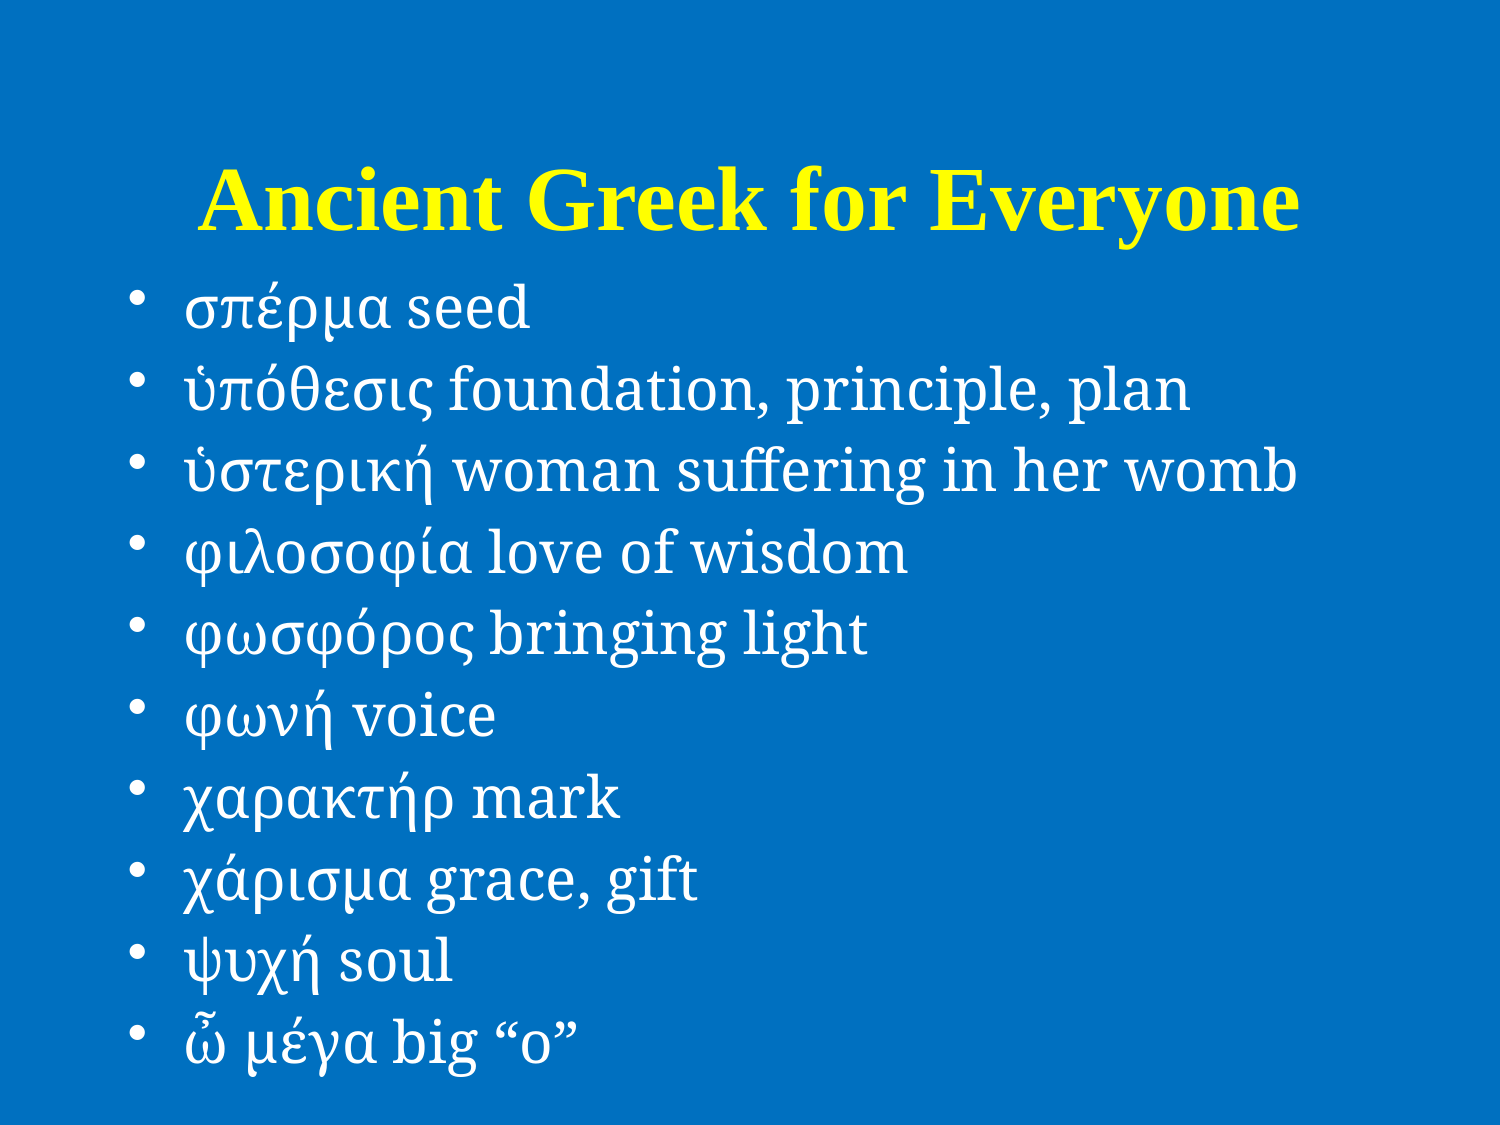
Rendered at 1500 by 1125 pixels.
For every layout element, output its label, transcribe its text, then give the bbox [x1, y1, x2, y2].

title Ancient Greek for Everyone [112, 99, 1388, 262]
list σπέρμα seed ὑπόθεσις foundation, principle, plan ὑστερική woman suffering in her womb φιλοσοφία love of wisdom φωσφόρος bringing light φωνή voice χαρακτήρ mark χάρισμα grace, gift ψυχή soul ὦ μέγα big “o” [112, 262, 1388, 938]
